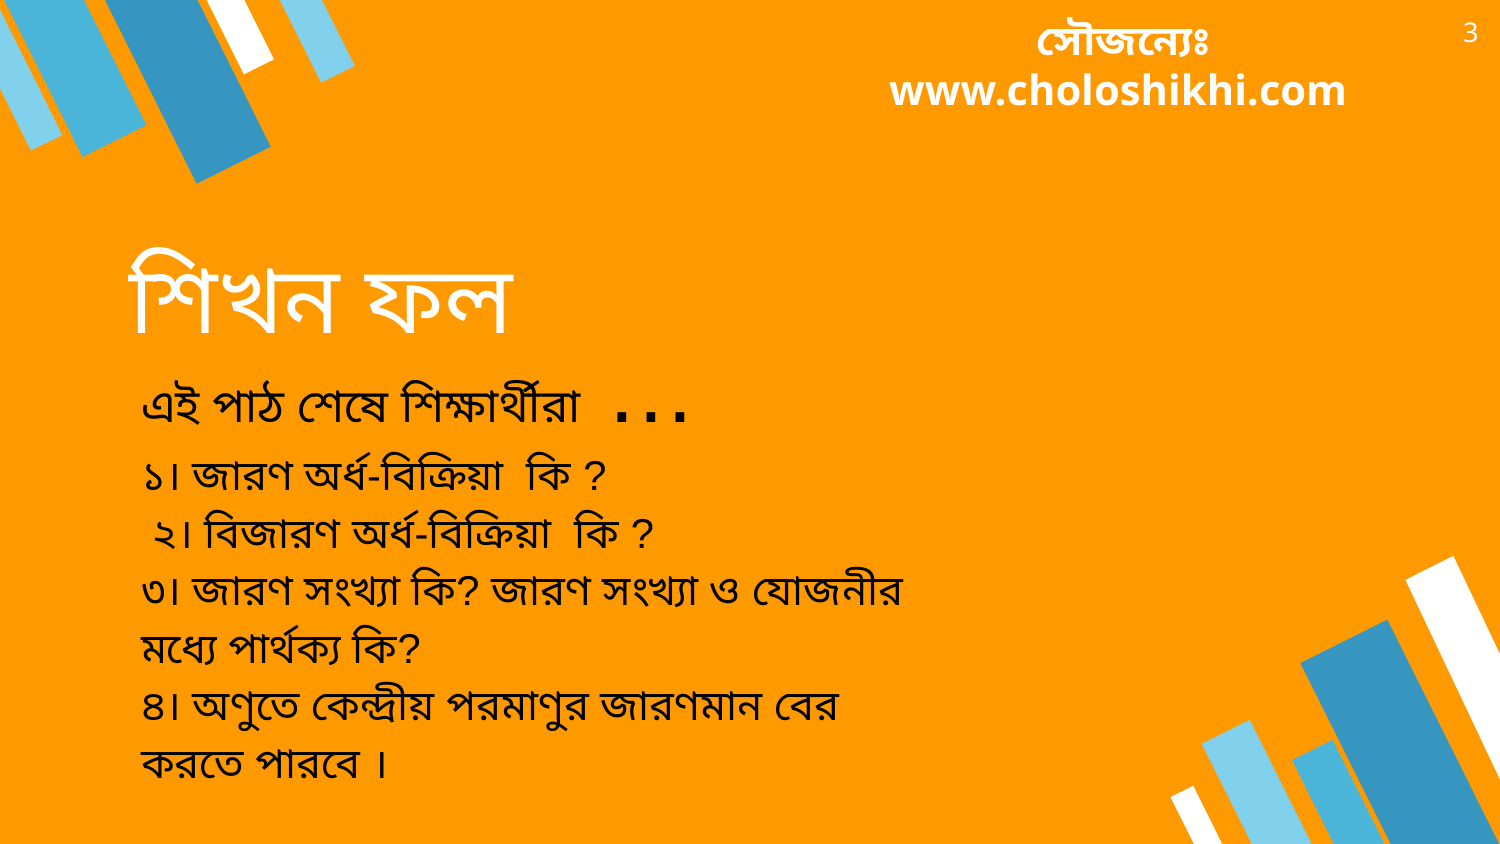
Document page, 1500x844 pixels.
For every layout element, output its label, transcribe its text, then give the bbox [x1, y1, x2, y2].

title শিখন ফল [0, 189, 738, 314]
text_box সৌজন্যেঃ www.choloshikhi.com [796, 14, 1451, 114]
subtitle এই পাঠ শেষে শিক্ষার্থীরা … ১। জারণ অর্ধ-বিক্রিয়া কি ? ২। বিজারণ অর্ধ-বিক্রিয়া কি ? ৩। জারণ সংখ্যা কি? জারণ সংখ্যা ও যোজনীর মধ্যে পার্থক্য কি? ৪। অণুতে কেন্দ্রীয় পরমাণুর জারণমান বের করতে পারবে । [126, 299, 959, 795]
slide_number 3 [1403, 0, 1494, 65]
